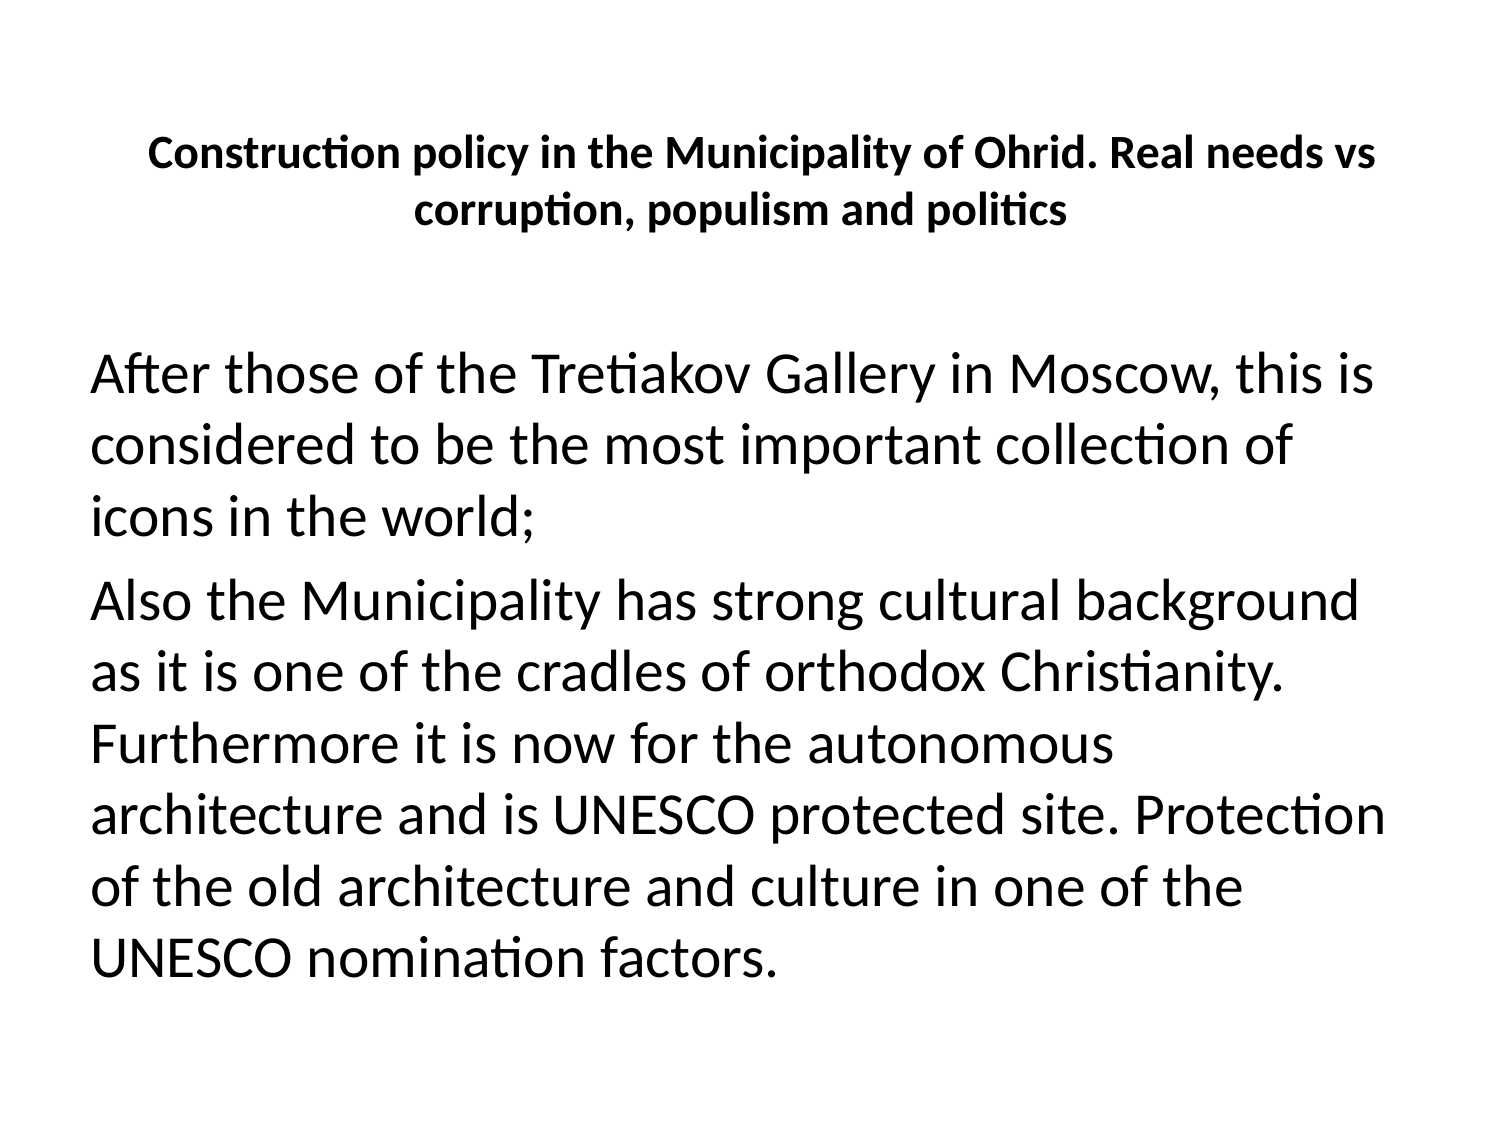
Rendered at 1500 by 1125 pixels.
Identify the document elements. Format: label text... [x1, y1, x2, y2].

title Construction policy in the Municipality of Ohrid. Real needs vs corruption, populism and politics [87, 112, 1438, 300]
list After those of the Tretiakov Gallery in Moscow, this is considered to be the most important collection of icons in the world; Also the Municipality has strong cultural background as it is one of the cradles of orthodox Christianity. Furthermore it is now for the autonomous architecture and is UNESCO protected site. Protection of the old architecture and culture in one of the UNESCO nomination factors. [75, 262, 1425, 1005]
